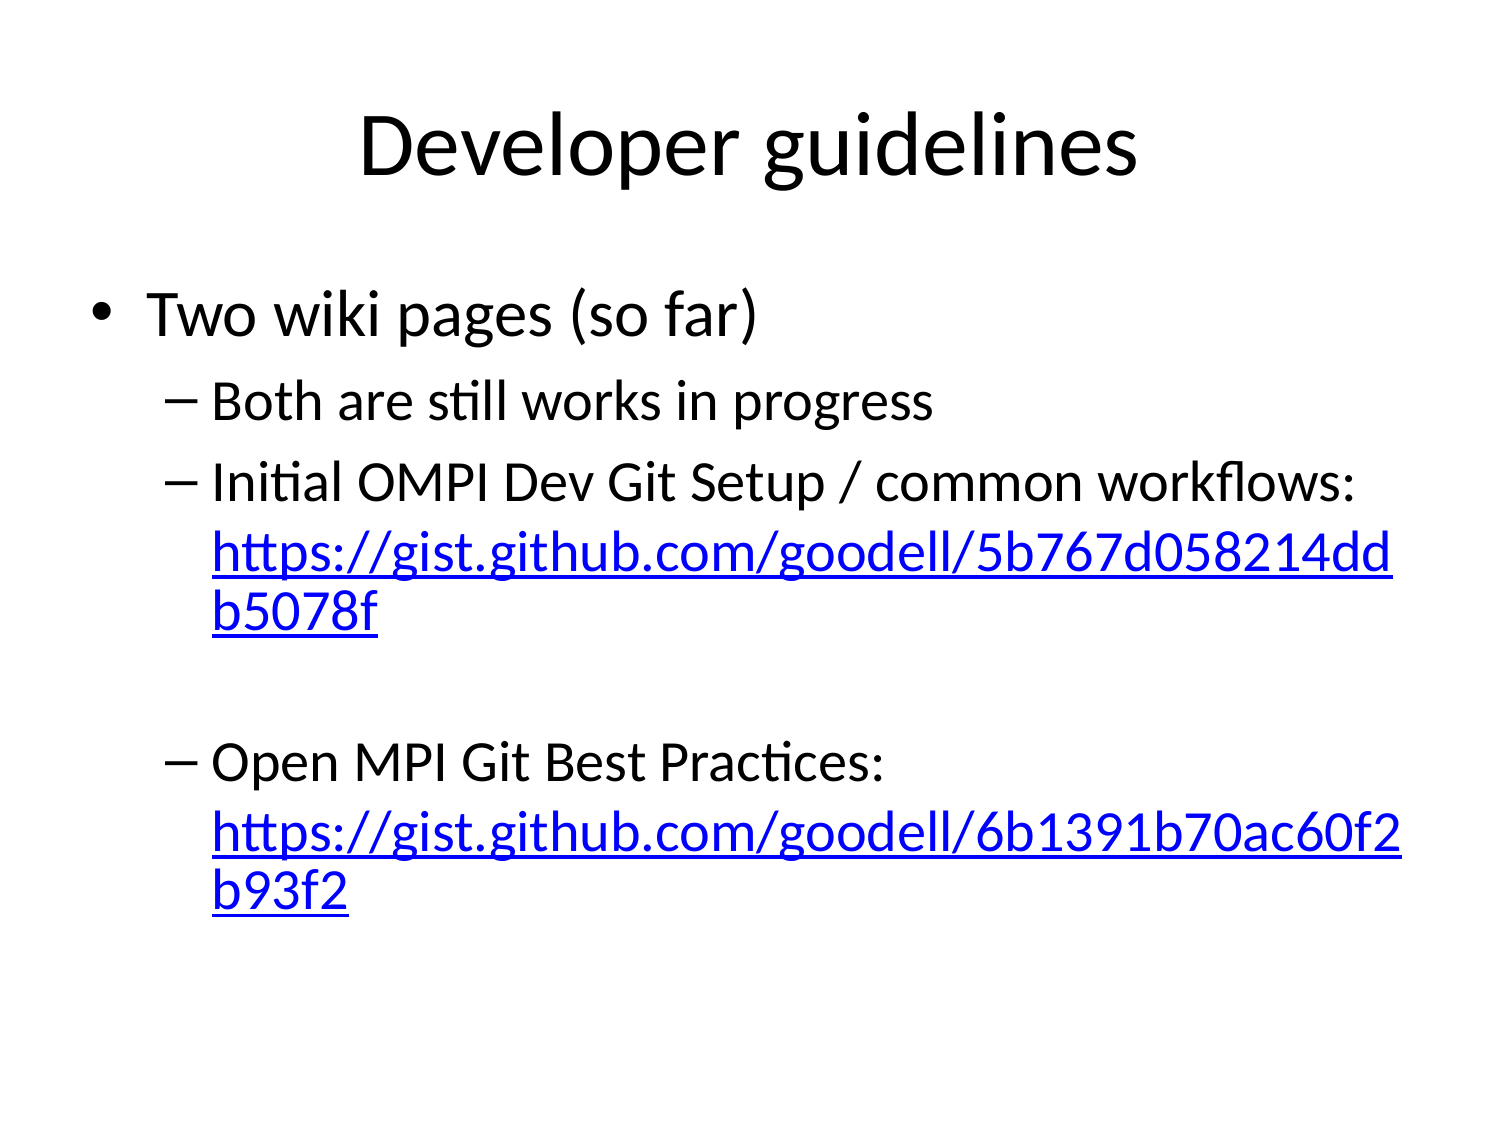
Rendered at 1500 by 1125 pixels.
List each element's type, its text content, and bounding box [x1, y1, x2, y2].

title Developer guidelines [75, 45, 1425, 233]
list Two wiki pages (so far) Both are still works in progress Initial OMPI Dev Git Setup / common workflows: https://gist.github.com/goodell/5b767d058214ddb5078f Open MPI Git Best Practices: https://gist.github.com/goodell/6b1391b70ac60f2b93f2 [75, 262, 1425, 1005]
